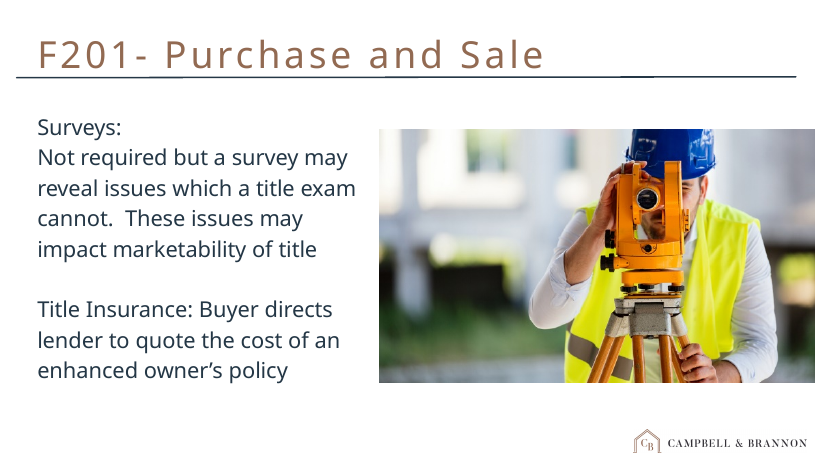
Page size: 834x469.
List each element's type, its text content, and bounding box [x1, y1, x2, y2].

picture [633, 429, 807, 453]
text_box Surveys: Not required but a survey may reveal issues which a title exam cannot. These issues may impact marketability of title Title Insurance: Buyer directs lender to quote the cost of an enhanced owner’s policy [37, 109, 368, 384]
text_box F201- Purchase and Sale [37, 34, 755, 76]
picture [378, 129, 816, 383]
